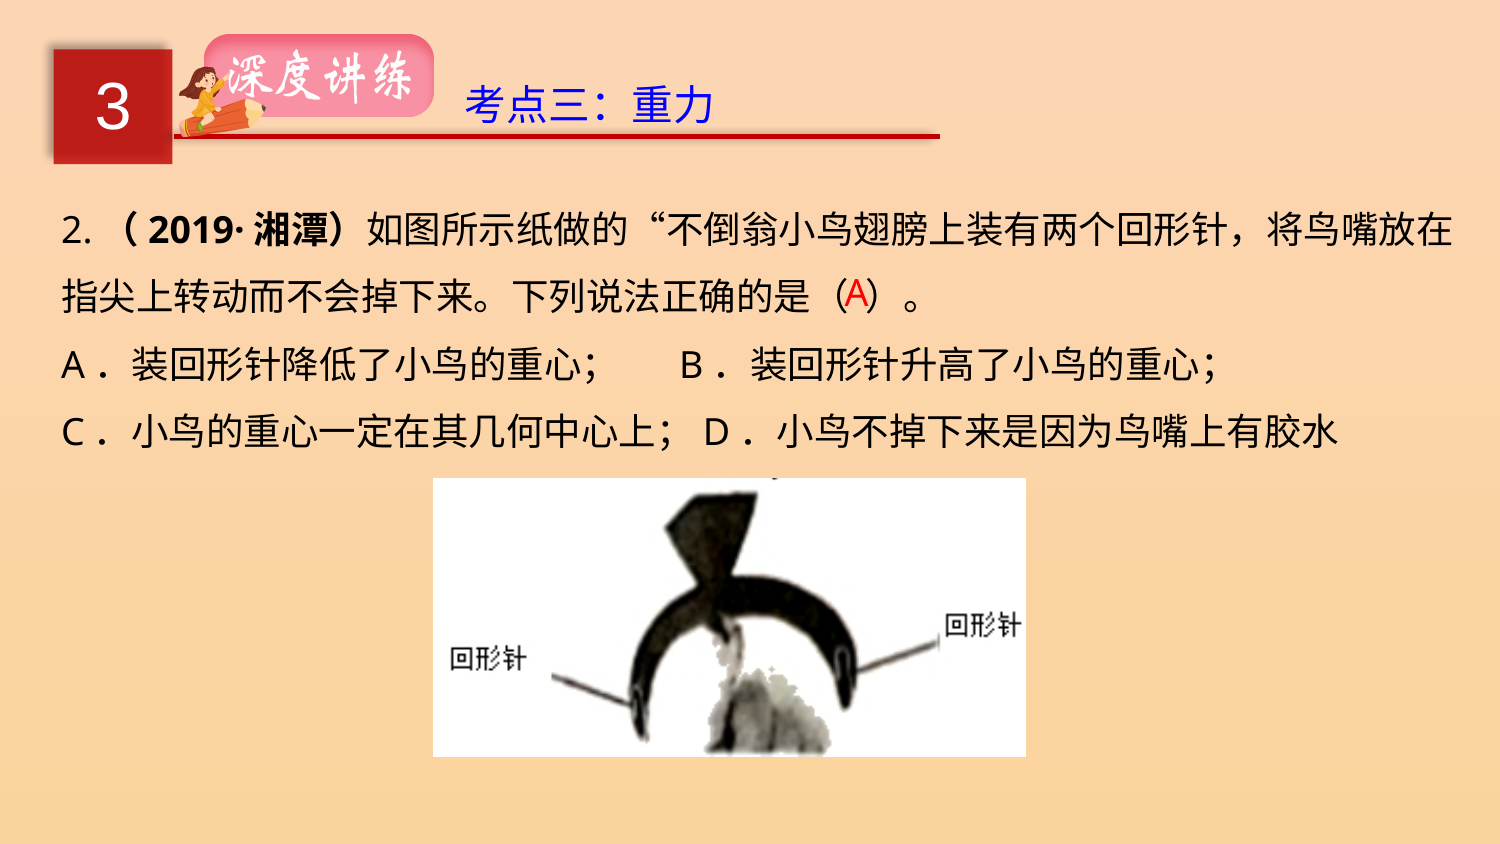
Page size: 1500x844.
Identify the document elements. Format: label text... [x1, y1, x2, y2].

text_box 考点三：重力 [450, 71, 748, 135]
text_box [53, 151, 173, 165]
picture [433, 478, 1026, 757]
text_box [53, 49, 173, 56]
text_box 3 [46, 56, 180, 151]
picture [179, 33, 434, 137]
text_box 2.（2019·湘潭）如图所示纸做的“不倒翁小鸟翅膀上装有两个回形针，将鸟嘴放在指尖上转动而不会掉下来。下列说法正确的是（ ）。 A．装回形针降低了小鸟的重心； B．装回形针升高了小鸟的重心； C．小鸟的重心一定在其几何中心上；D．小鸟不掉下来是因为鸟嘴上有胶水 [46, 175, 1476, 461]
text_box A [829, 261, 902, 322]
